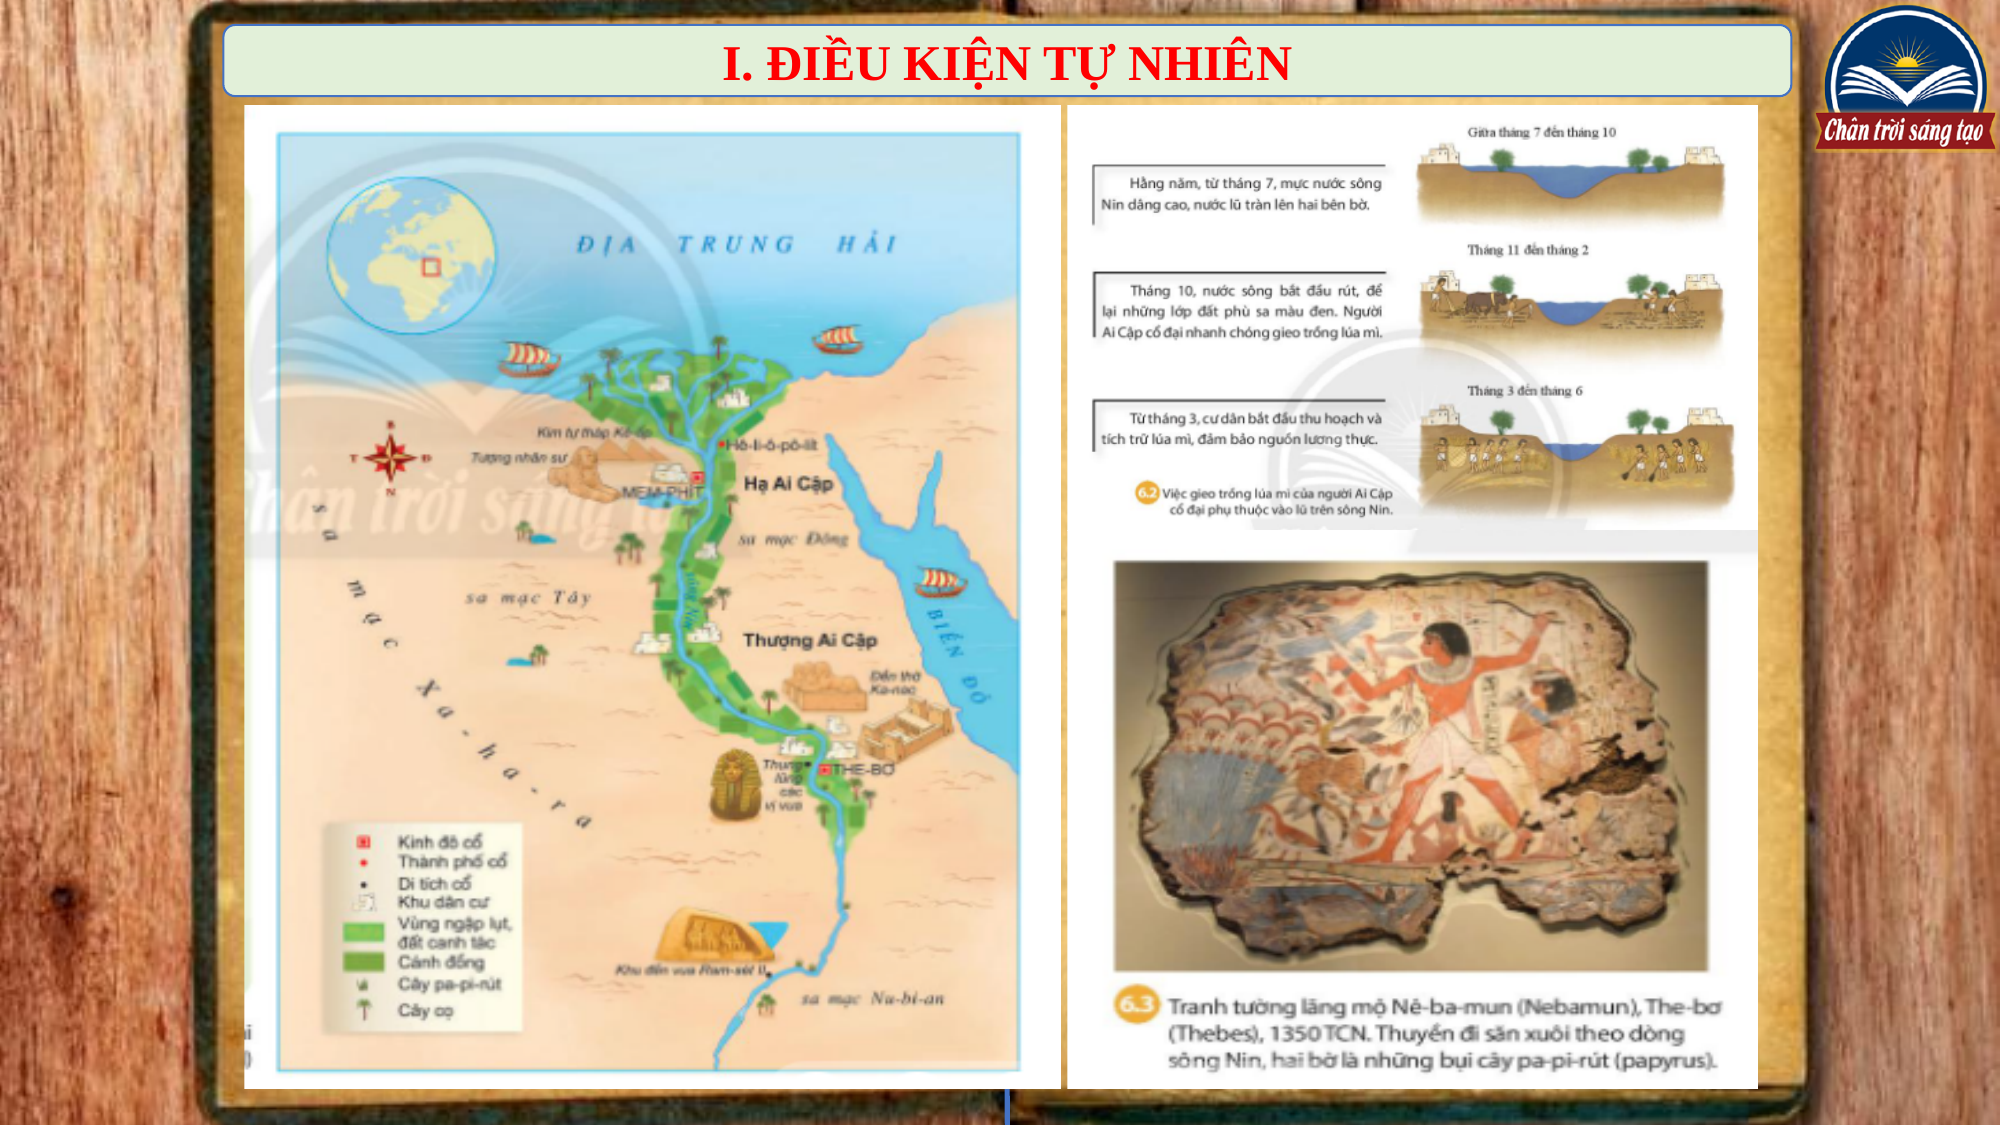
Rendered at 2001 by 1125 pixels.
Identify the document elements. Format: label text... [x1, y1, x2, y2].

picture [0, 0, 2000, 1125]
text_box I. ĐIỀU KIỆN TỰ NHIÊN [222, 23, 1793, 98]
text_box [999, 1089, 1008, 1125]
